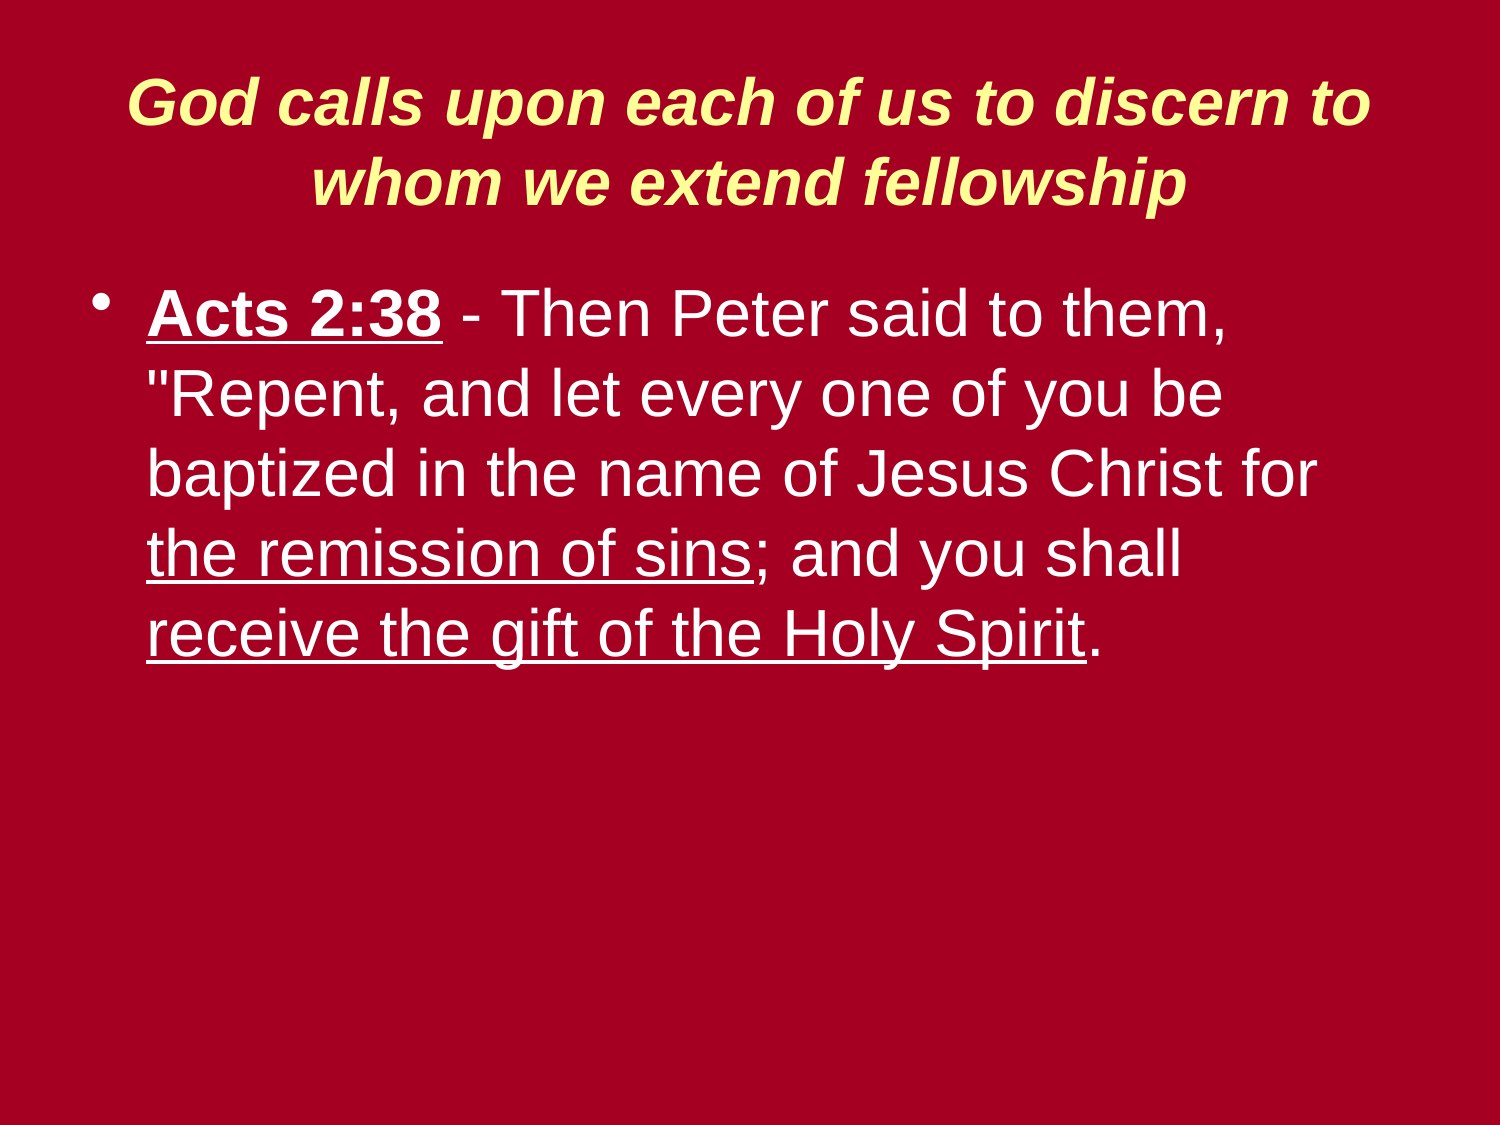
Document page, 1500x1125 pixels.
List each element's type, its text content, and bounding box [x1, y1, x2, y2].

list Acts 2:38 - Then Peter said to them, "Repent, and let every one of you be baptized in the name of Jesus Christ for the remission of sins; and you shall receive the gift of the Holy Spirit. [75, 262, 1425, 1005]
title God calls upon each of us to discern to whom we extend fellowship [75, 45, 1425, 233]
